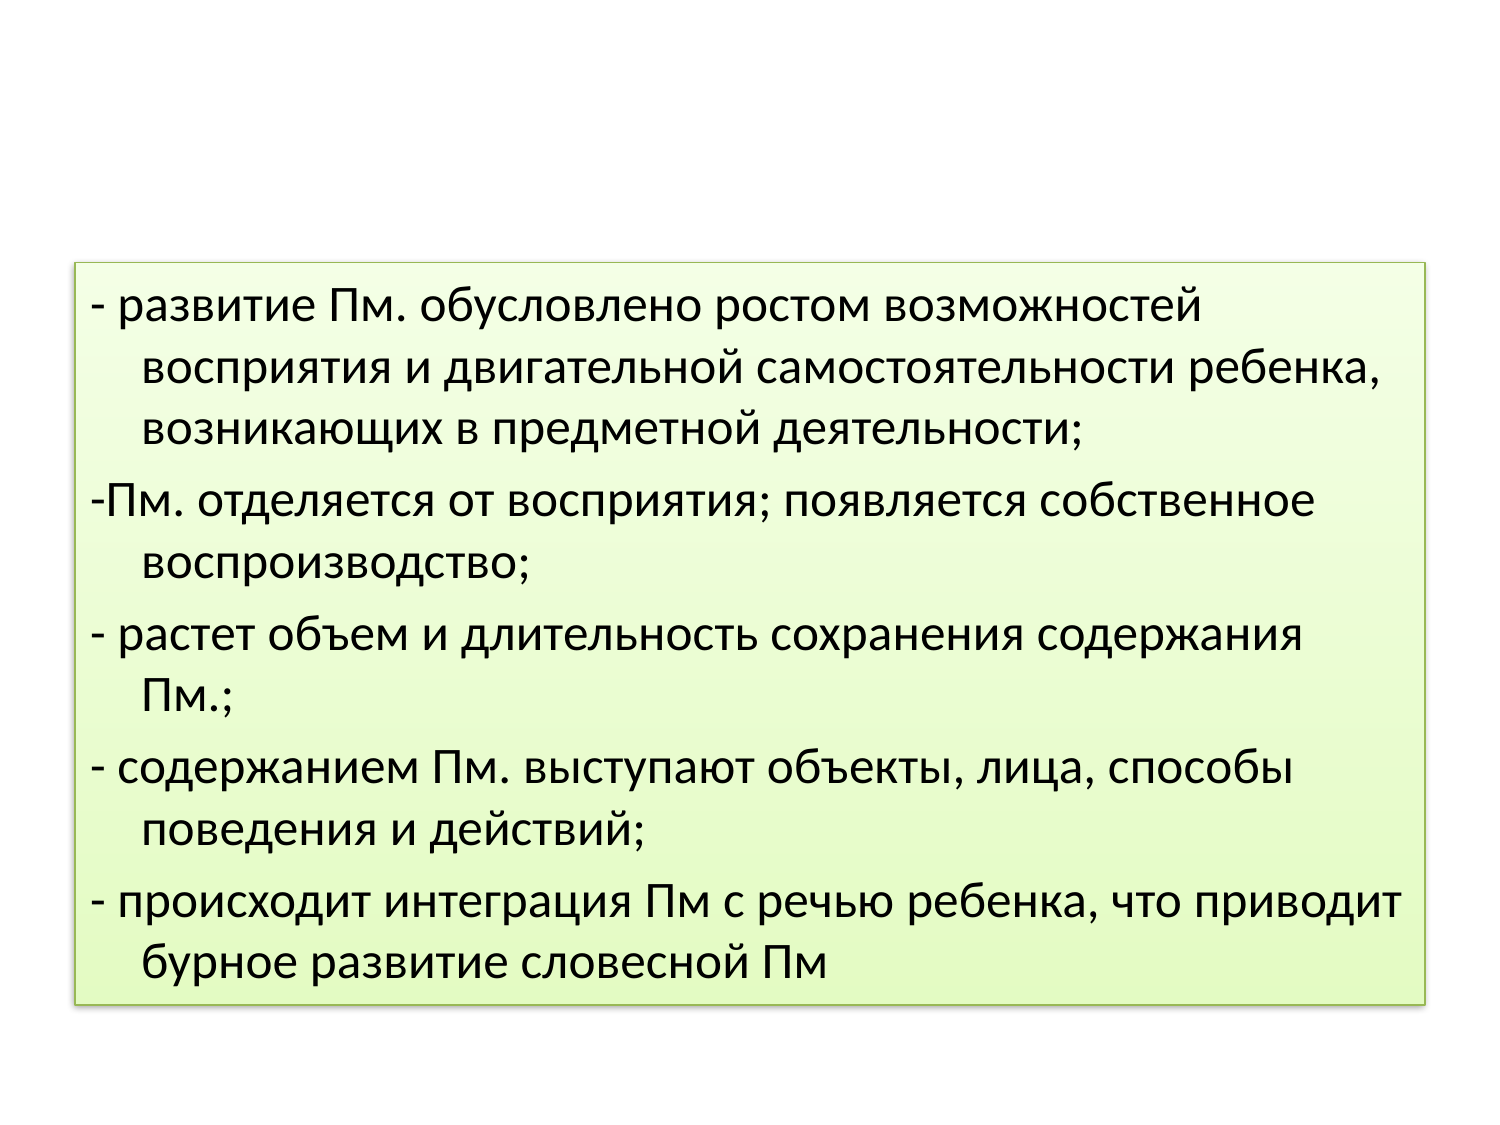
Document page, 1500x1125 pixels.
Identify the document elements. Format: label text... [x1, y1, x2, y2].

list - развитие Пм. обусловлено ростом возможностей восприятия и двигательной самостоятельности ребенка, возникающих в предметной деятельности; -Пм. отделяется от восприятия; появляется собственное воспроизводство; - растет объем и длительность сохранения содержания Пм.; - содержанием Пм. выступают объекты, лица, способы поведения и действий; - происходит интеграция Пм с речью ребенка, что приводит бурное развитие словесной Пм [74, 262, 1426, 1006]
